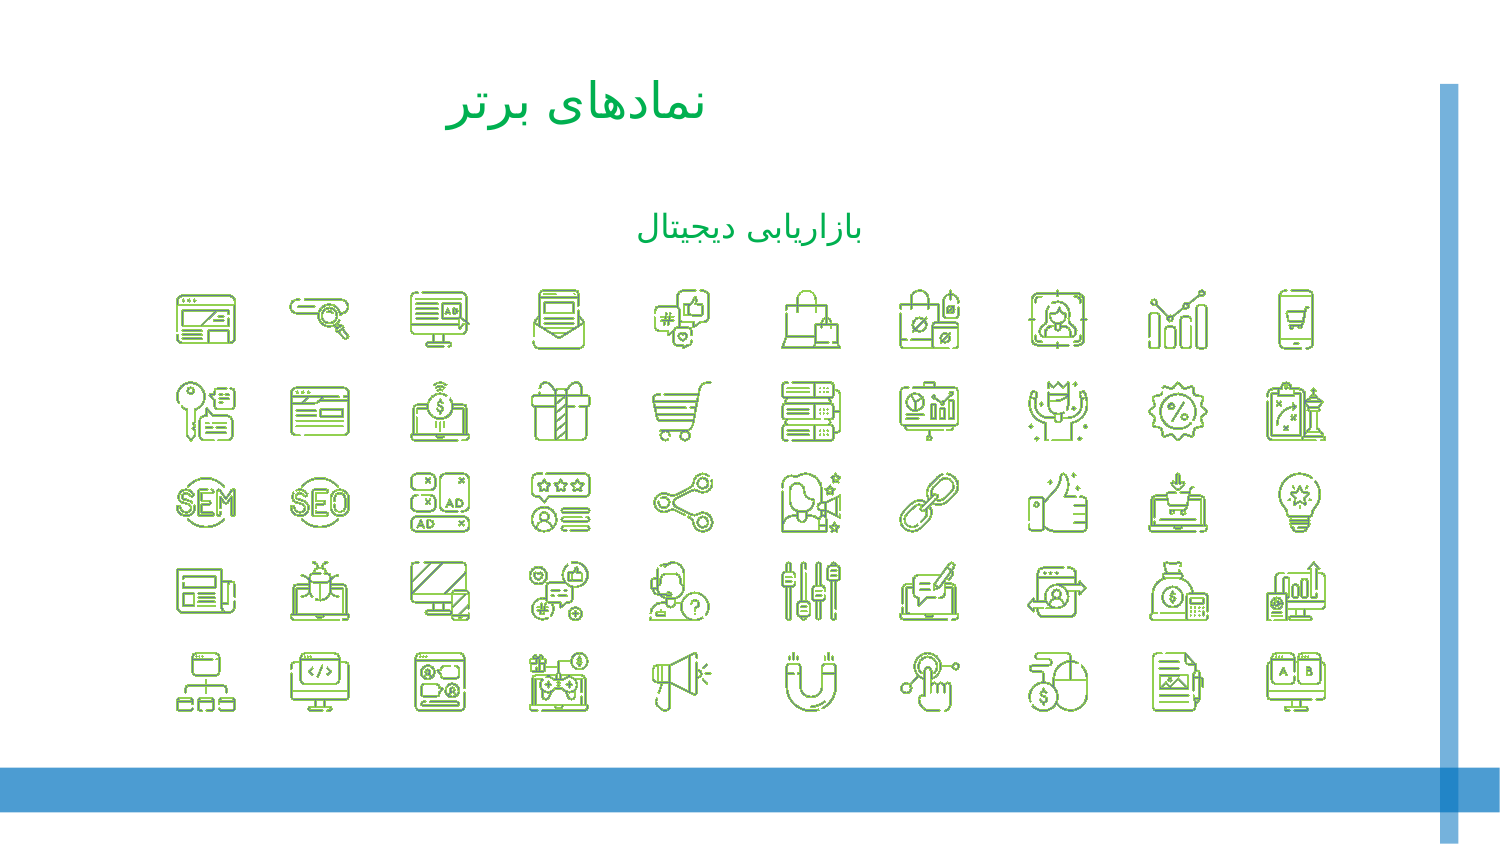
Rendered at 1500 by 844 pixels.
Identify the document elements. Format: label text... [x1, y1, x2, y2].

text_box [1266, 561, 1327, 622]
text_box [1266, 651, 1327, 712]
text_box [781, 290, 841, 349]
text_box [781, 472, 842, 533]
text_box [651, 651, 712, 712]
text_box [653, 289, 710, 350]
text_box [290, 651, 350, 712]
text_box [899, 472, 959, 533]
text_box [289, 386, 350, 437]
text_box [410, 381, 470, 442]
text_box [290, 561, 350, 621]
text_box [1027, 289, 1089, 350]
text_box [409, 291, 471, 348]
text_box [289, 477, 350, 529]
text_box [1266, 381, 1327, 442]
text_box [899, 381, 960, 442]
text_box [528, 651, 590, 712]
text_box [175, 381, 236, 442]
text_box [649, 472, 714, 533]
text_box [785, 651, 837, 712]
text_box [526, 472, 592, 533]
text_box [175, 477, 236, 529]
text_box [176, 568, 236, 614]
title نمادهای برتر [0, 53, 1157, 133]
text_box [414, 651, 466, 712]
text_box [1151, 651, 1205, 712]
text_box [1278, 289, 1314, 350]
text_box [1148, 381, 1208, 442]
text_box [652, 381, 712, 442]
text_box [410, 472, 471, 533]
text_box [1027, 472, 1088, 533]
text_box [175, 294, 236, 345]
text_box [289, 298, 351, 341]
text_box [781, 561, 842, 621]
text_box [175, 651, 236, 712]
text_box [528, 561, 590, 621]
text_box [410, 561, 470, 622]
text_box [897, 651, 961, 712]
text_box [1148, 289, 1208, 350]
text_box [649, 561, 714, 622]
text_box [1027, 651, 1089, 712]
text_box بازاریابی دیجیتال [171, 189, 1328, 270]
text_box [1026, 566, 1087, 618]
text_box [1271, 472, 1322, 533]
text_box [1026, 381, 1090, 442]
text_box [899, 289, 960, 350]
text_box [1148, 472, 1208, 533]
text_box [781, 381, 842, 442]
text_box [899, 561, 960, 621]
text_box [531, 381, 591, 441]
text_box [532, 289, 586, 350]
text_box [1147, 561, 1209, 622]
